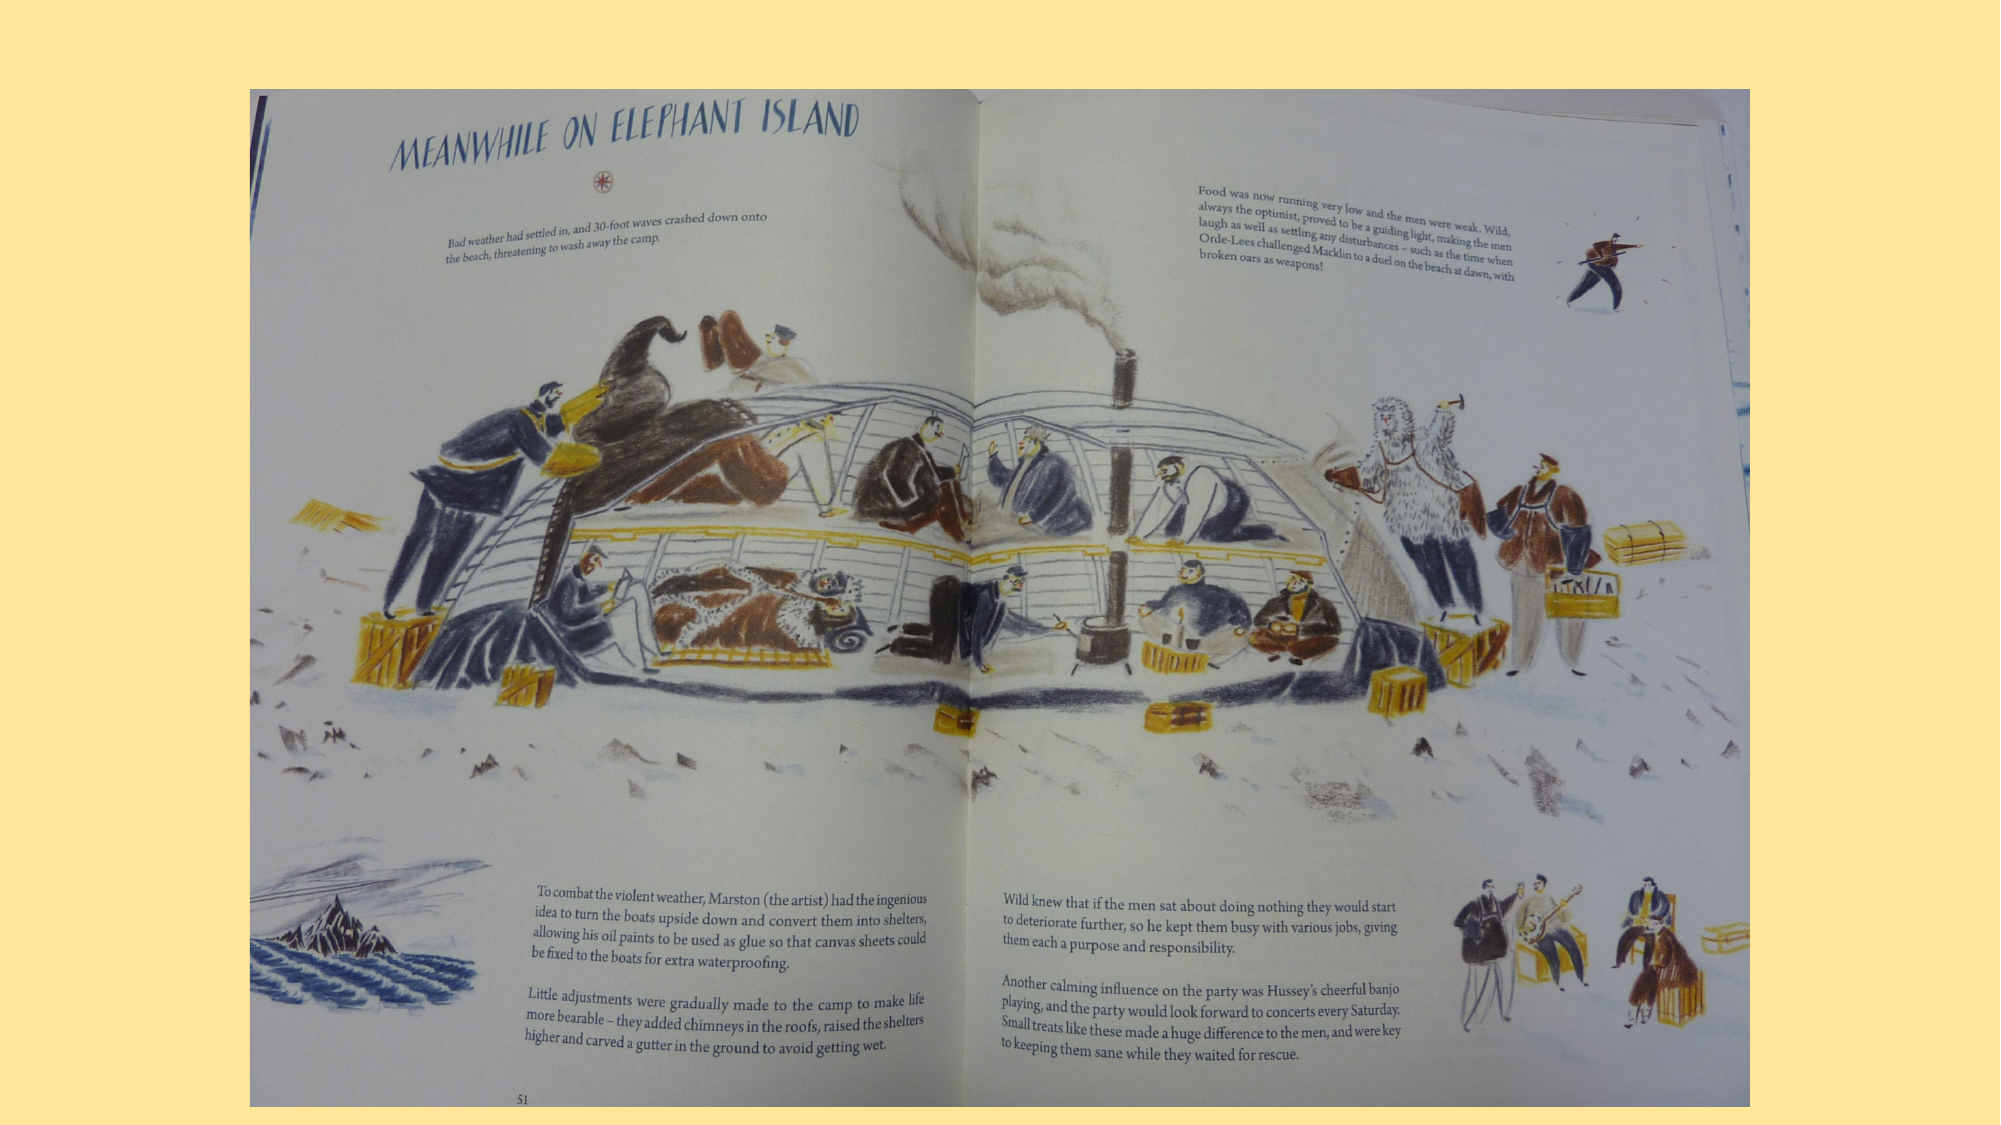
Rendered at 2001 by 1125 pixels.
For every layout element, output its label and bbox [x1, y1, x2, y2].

picture [249, 89, 1750, 1107]
